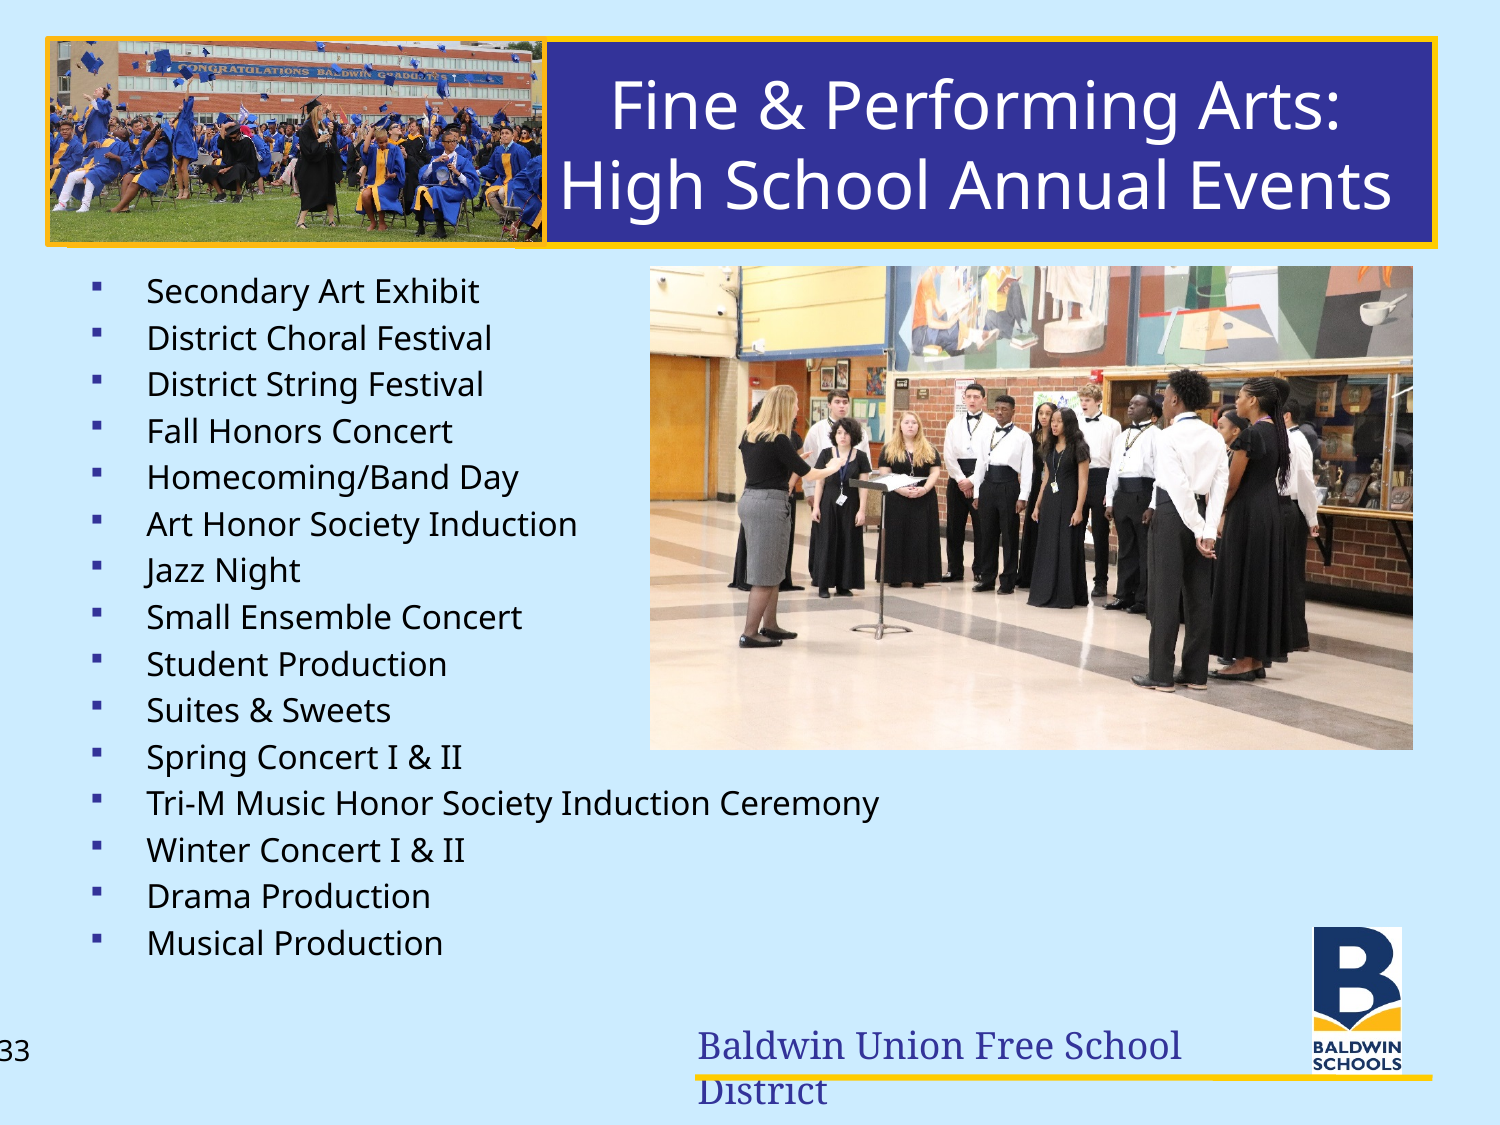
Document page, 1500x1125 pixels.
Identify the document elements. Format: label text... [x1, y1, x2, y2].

picture [49, 40, 543, 243]
list Secondary Art Exhibit District Choral Festival District String Festival Fall Honors Concert Homecoming/Band Day Art Honor Society Induction Jazz Night Small Ensemble Concert Student Production Suites & Sweets Spring Concert I & II Tri-M Music Honor Society Induction Ceremony Winter Concert I & II Drama Production Musical Production [75, 262, 1425, 1005]
picture [1312, 1005, 1402, 1074]
text_box 33 [0, 1025, 155, 1080]
title Fine & Performing Arts: High School Annual Events [544, 36, 1438, 249]
picture [649, 266, 1413, 751]
